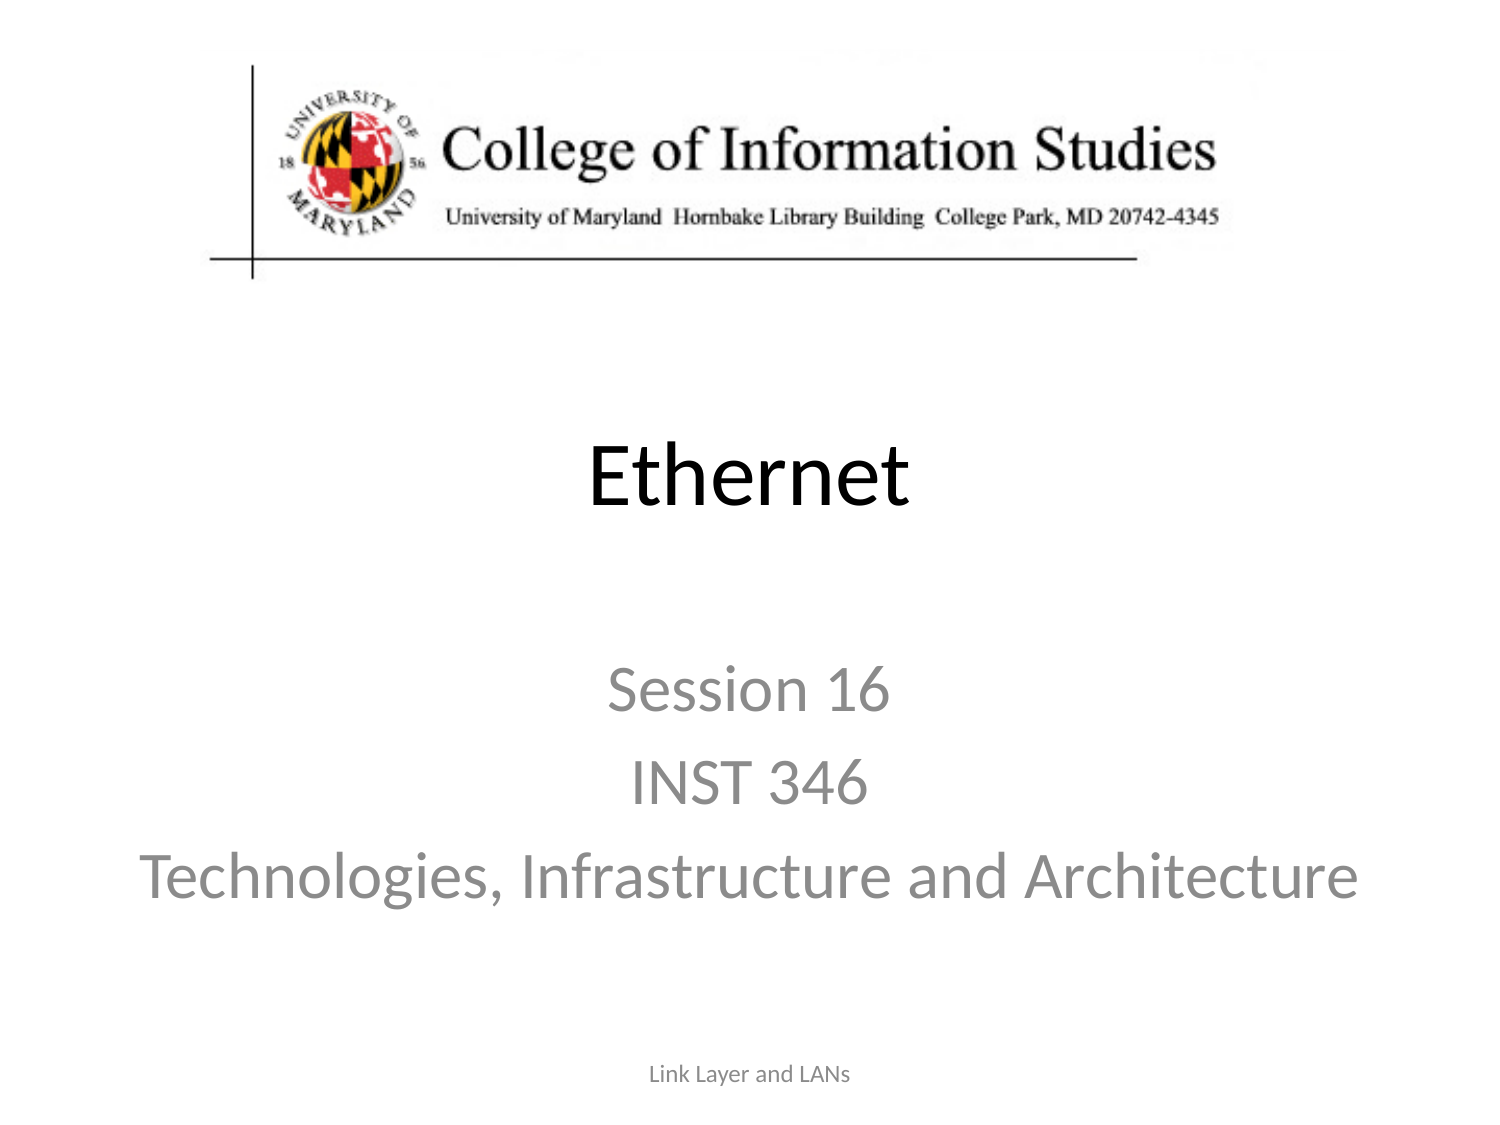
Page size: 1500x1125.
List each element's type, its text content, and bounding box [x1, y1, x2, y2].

picture [199, 49, 1347, 311]
subtitle Session 16 INST 346 Technologies, Infrastructure and Architecture [37, 637, 1463, 925]
title Ethernet [112, 375, 1388, 563]
footer Link Layer and LANs [512, 1042, 988, 1103]
